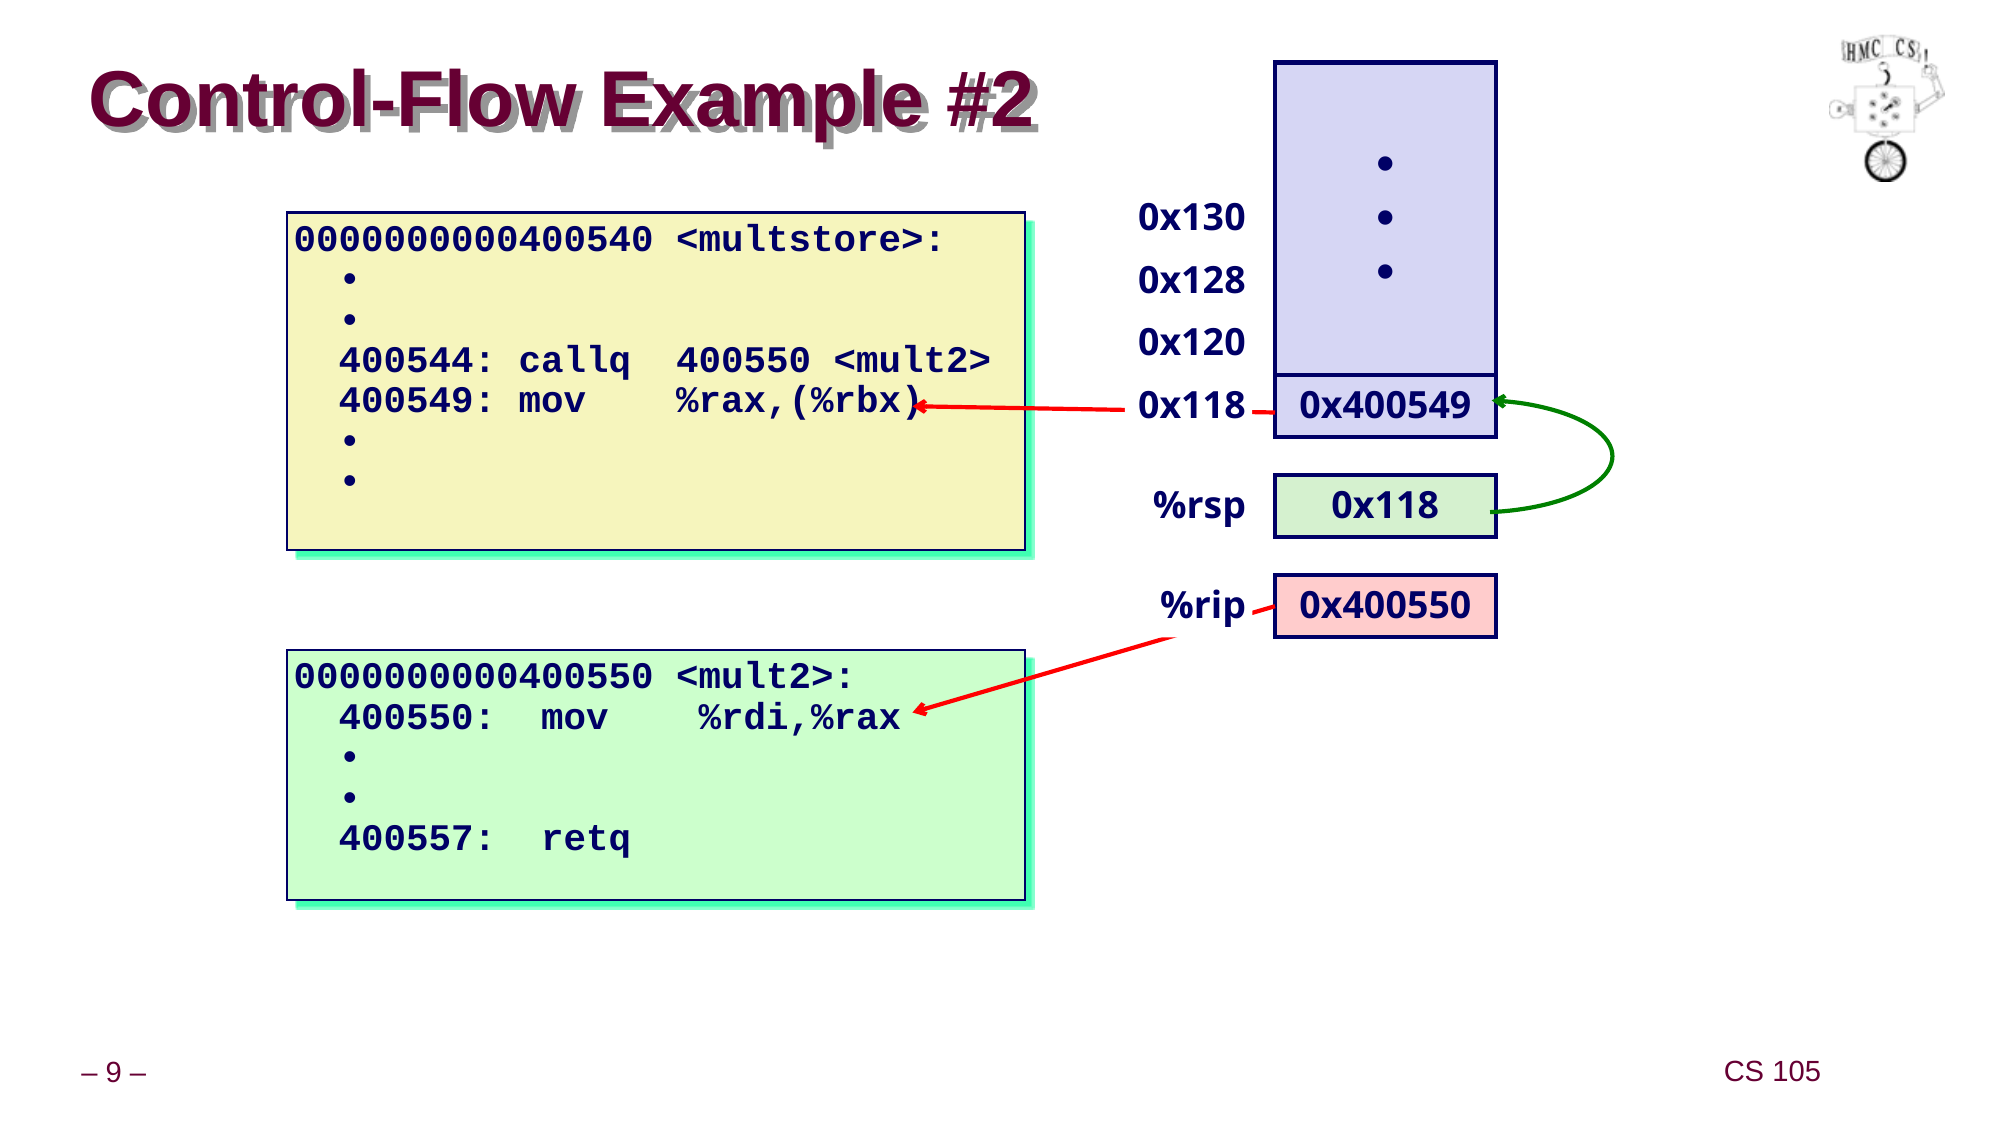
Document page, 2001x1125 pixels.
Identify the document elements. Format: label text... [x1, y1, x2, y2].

text_box 0000000000400550 <mult2>: 400550: mov %rdi,%rax • • 400557: retq [287, 650, 1025, 900]
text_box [1124, 187, 1253, 638]
text_box [1474, 394, 1613, 513]
picture [1829, 32, 1945, 182]
text_box 0x400549 [1275, 375, 1496, 438]
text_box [1257, 405, 1276, 413]
text_box 0000000000400540 <multstore>: • • 400544: callq 400550 <mult2> 400549: mov %rax,(%rbx) • • [287, 212, 1025, 550]
text_box 0x118 [1275, 474, 1496, 538]
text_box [912, 405, 1119, 413]
text_box • • • [1275, 62, 1496, 375]
title Control-Flow Example #2 [88, 40, 1650, 163]
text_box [912, 605, 1276, 713]
text_box 0x400550 [1275, 574, 1496, 638]
